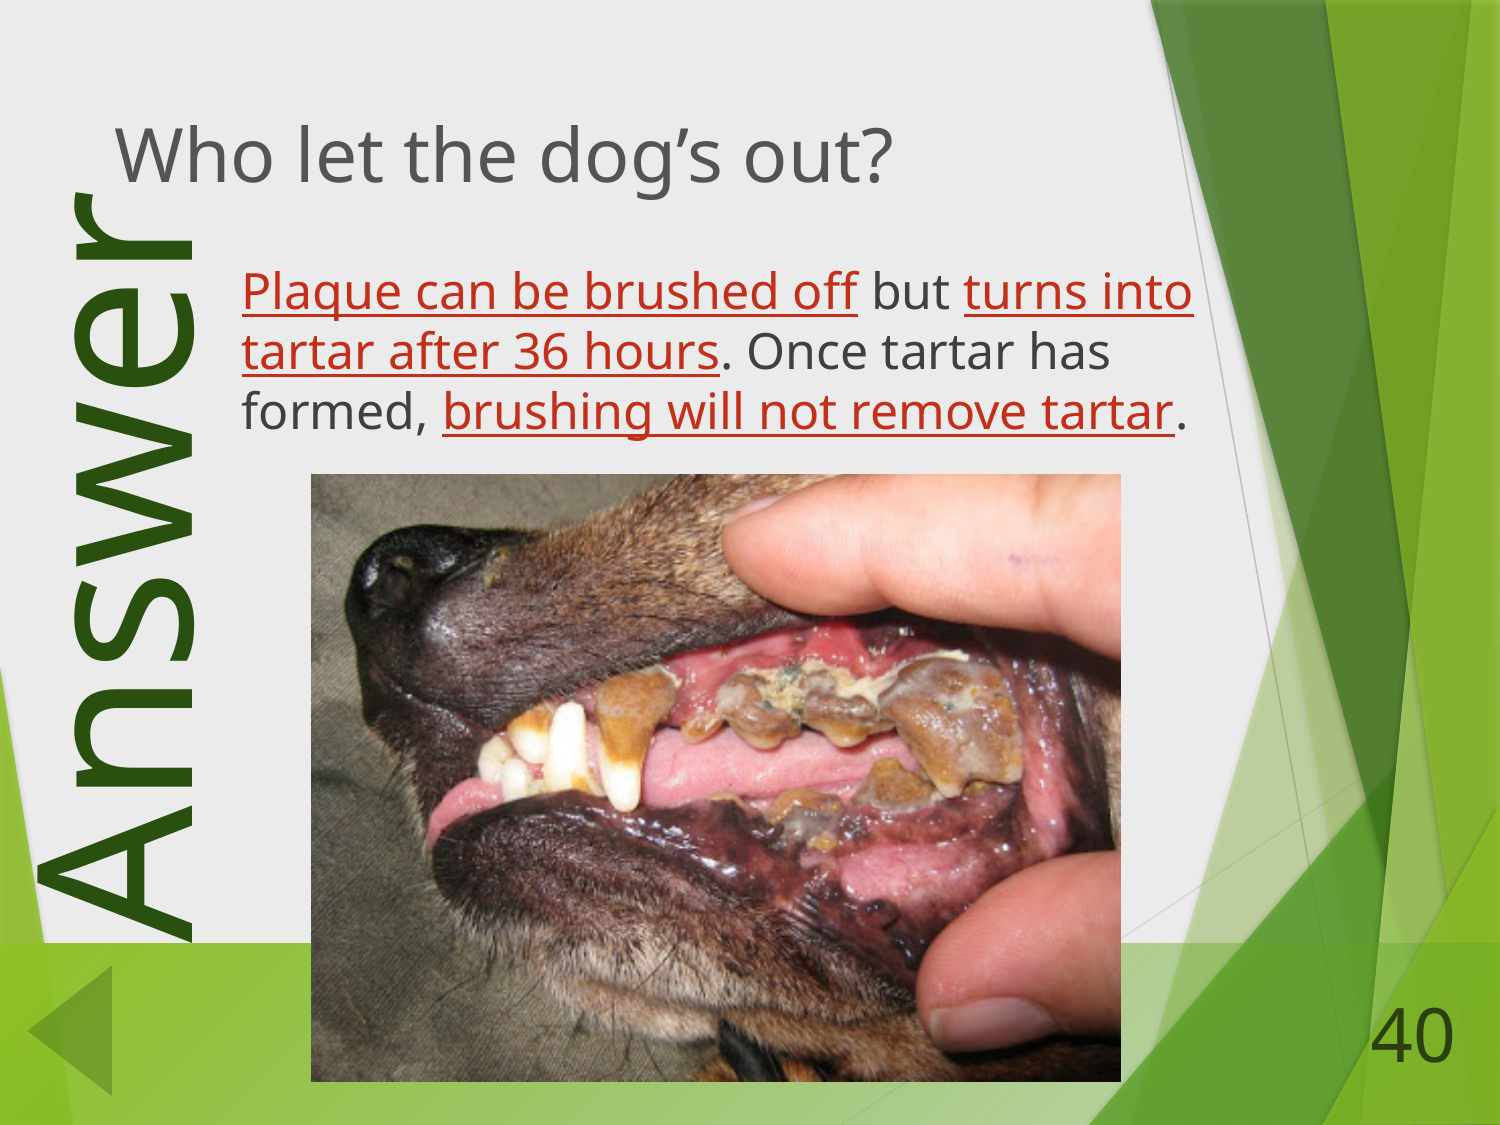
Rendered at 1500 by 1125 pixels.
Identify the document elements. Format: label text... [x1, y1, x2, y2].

list Plaque can be brushed off but turns into tartar after 36 hours. Once tartar has formed, brushing will not remove tartar. [226, 252, 1212, 636]
picture [310, 474, 1122, 1083]
title Who let the dog’s out? [99, 99, 1142, 225]
list 40 [1120, 967, 1472, 1097]
